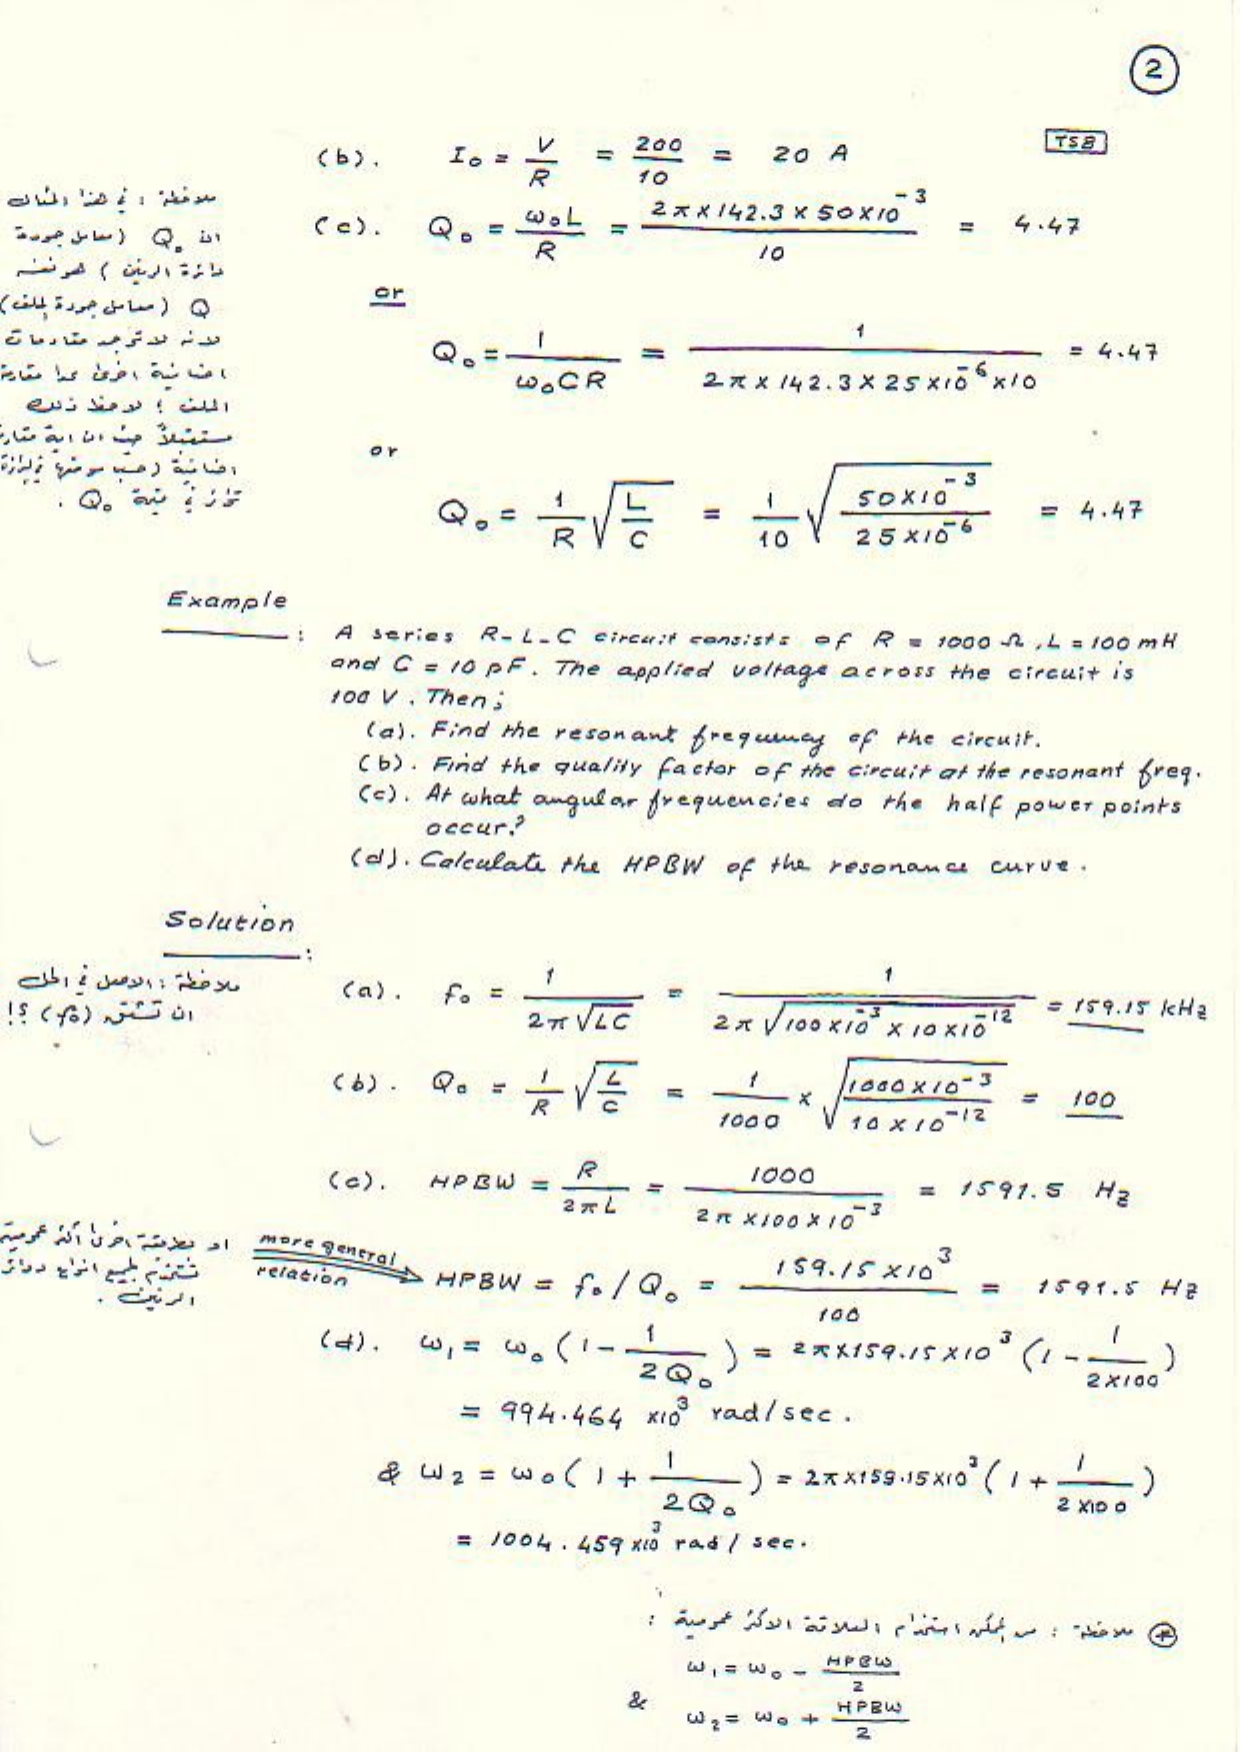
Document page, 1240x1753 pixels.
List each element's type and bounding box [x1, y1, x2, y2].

text_box [0, 0, 1240, 1752]
